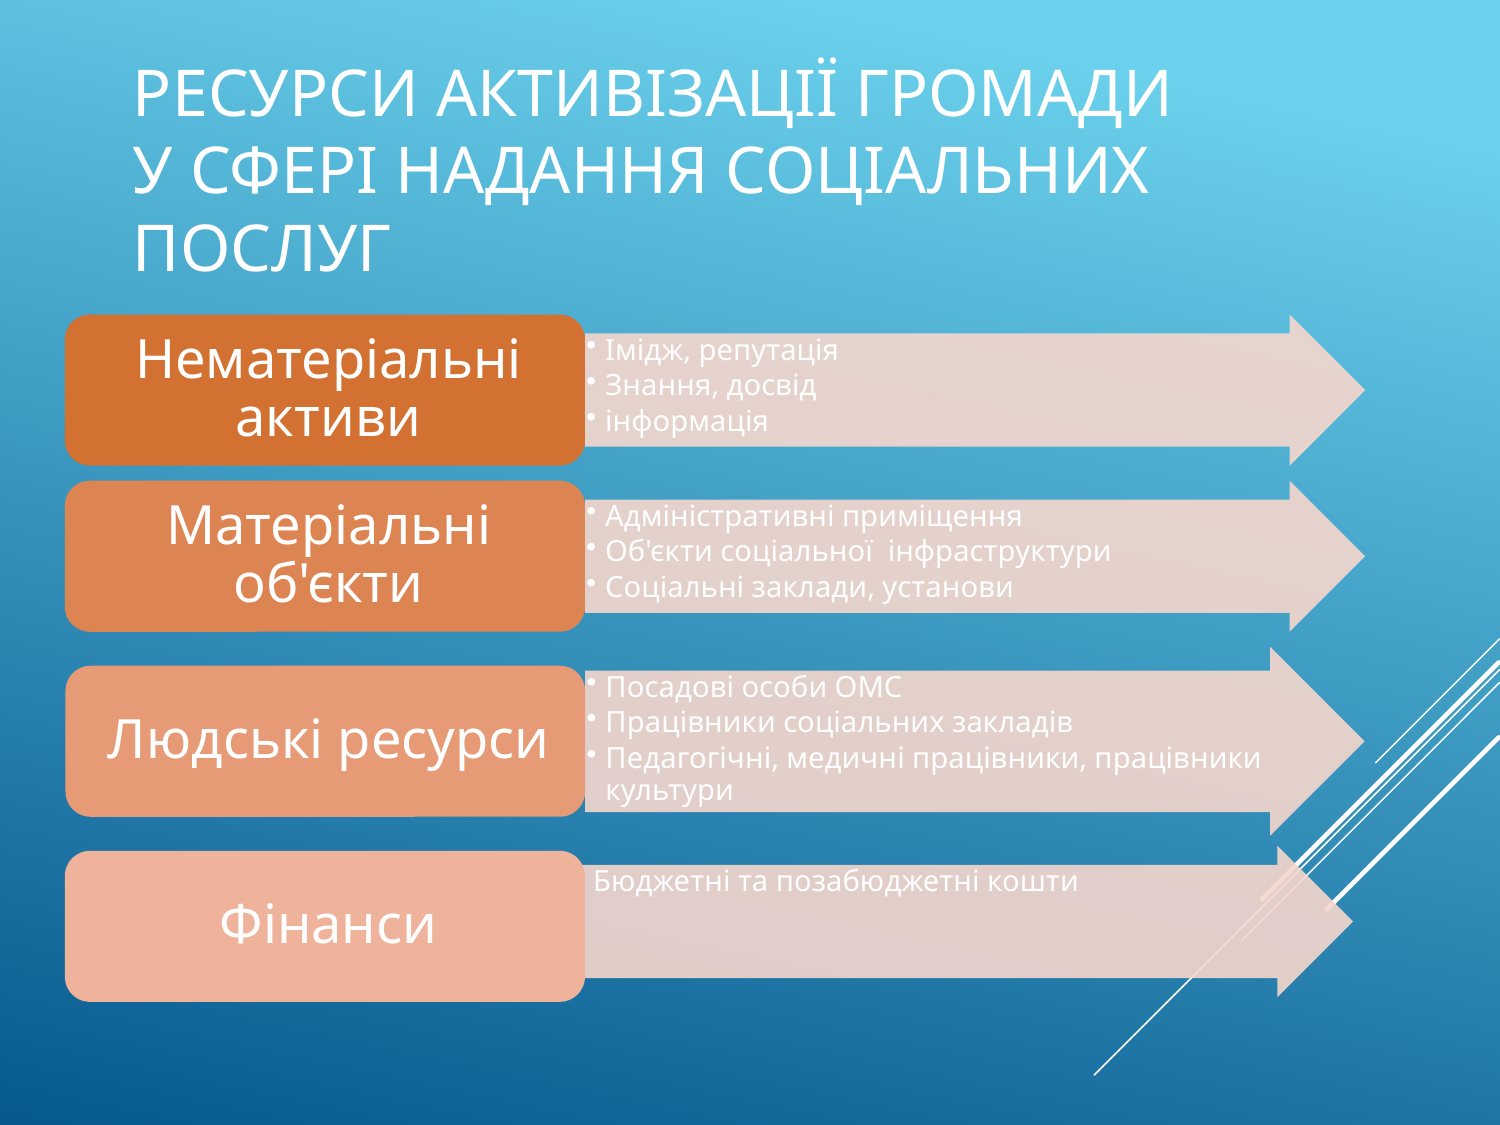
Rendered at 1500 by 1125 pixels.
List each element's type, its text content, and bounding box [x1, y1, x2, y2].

title Ресурси активізації громади у сфері надання соціальних послуг [117, 42, 1194, 293]
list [64, 314, 1366, 1003]
